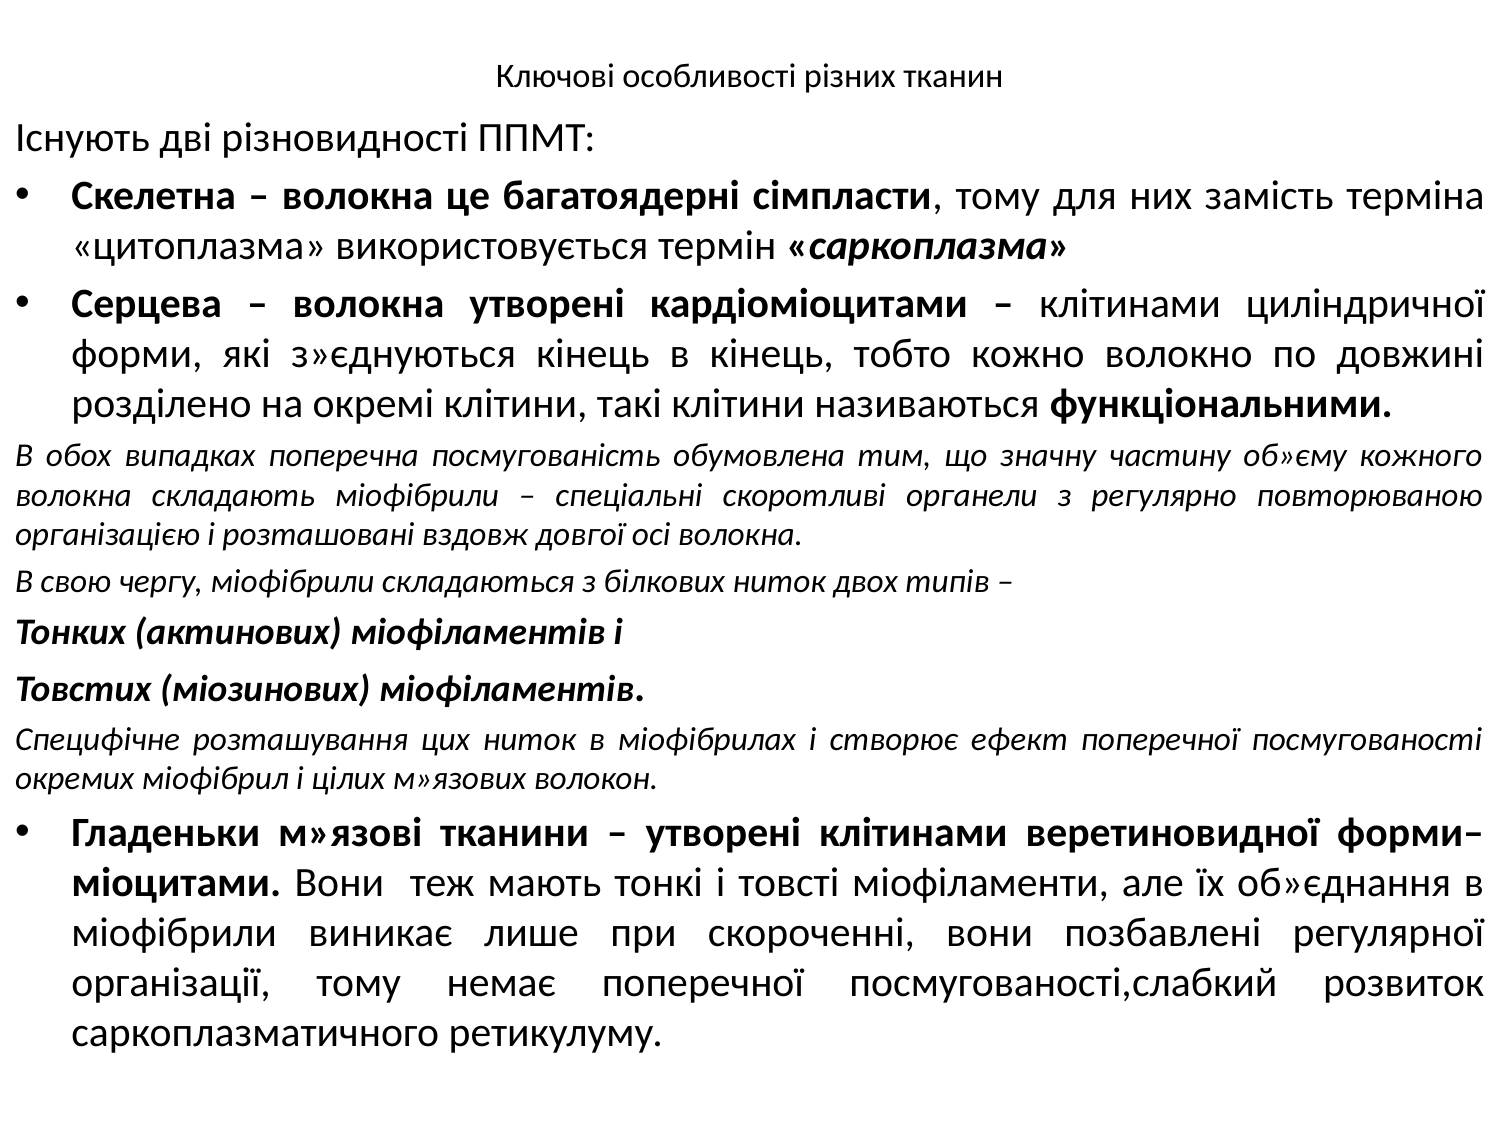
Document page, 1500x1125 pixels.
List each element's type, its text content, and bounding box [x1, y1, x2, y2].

title Ключові особливості різних тканин [75, 45, 1425, 101]
list Існують дві різновидності ППМТ: Скелетна – волокна це багатоядерні сімпласти, тому для них замість терміна «цитоплазма» використовується термін «саркоплазма» Серцева – волокна утворені кардіоміоцитами – клітинами циліндричної форми, які з»єднуються кінець в кінець, тобто кожно волокно по довжині розділено на окремі клітини, такі клітини називаються функціональними. В обох випадках поперечна посмугованість обумовлена тим, що значну частину об»єму кожного волокна складають міофібрили – спеціальні скоротливі органели з регулярно повторюваною організацією і розташовані вздовж довгої осі волокна. В свою чергу, міофібрили складаються з білкових ниток двох типів – Тонких (актинових) міофіламентів і Товстих (міозинових) міофіламентів. Специфічне розташування цих ниток в міофібрилах і створює ефект поперечної посмугованості окремих міофібрил і цілих м»язових волокон. Гладеньки м»язові тканини – утворені клітинами веретиновидної форми– міоцитами. Вони теж мають тонкі і товсті міофіламенти, але їх об»єднання в міофібрили виникає лише при скороченні, вони позбавлені регулярної організації, тому немає поперечної посмугованості,слабкий розвиток саркоплазматичного ретикулуму. [0, 101, 1500, 1125]
